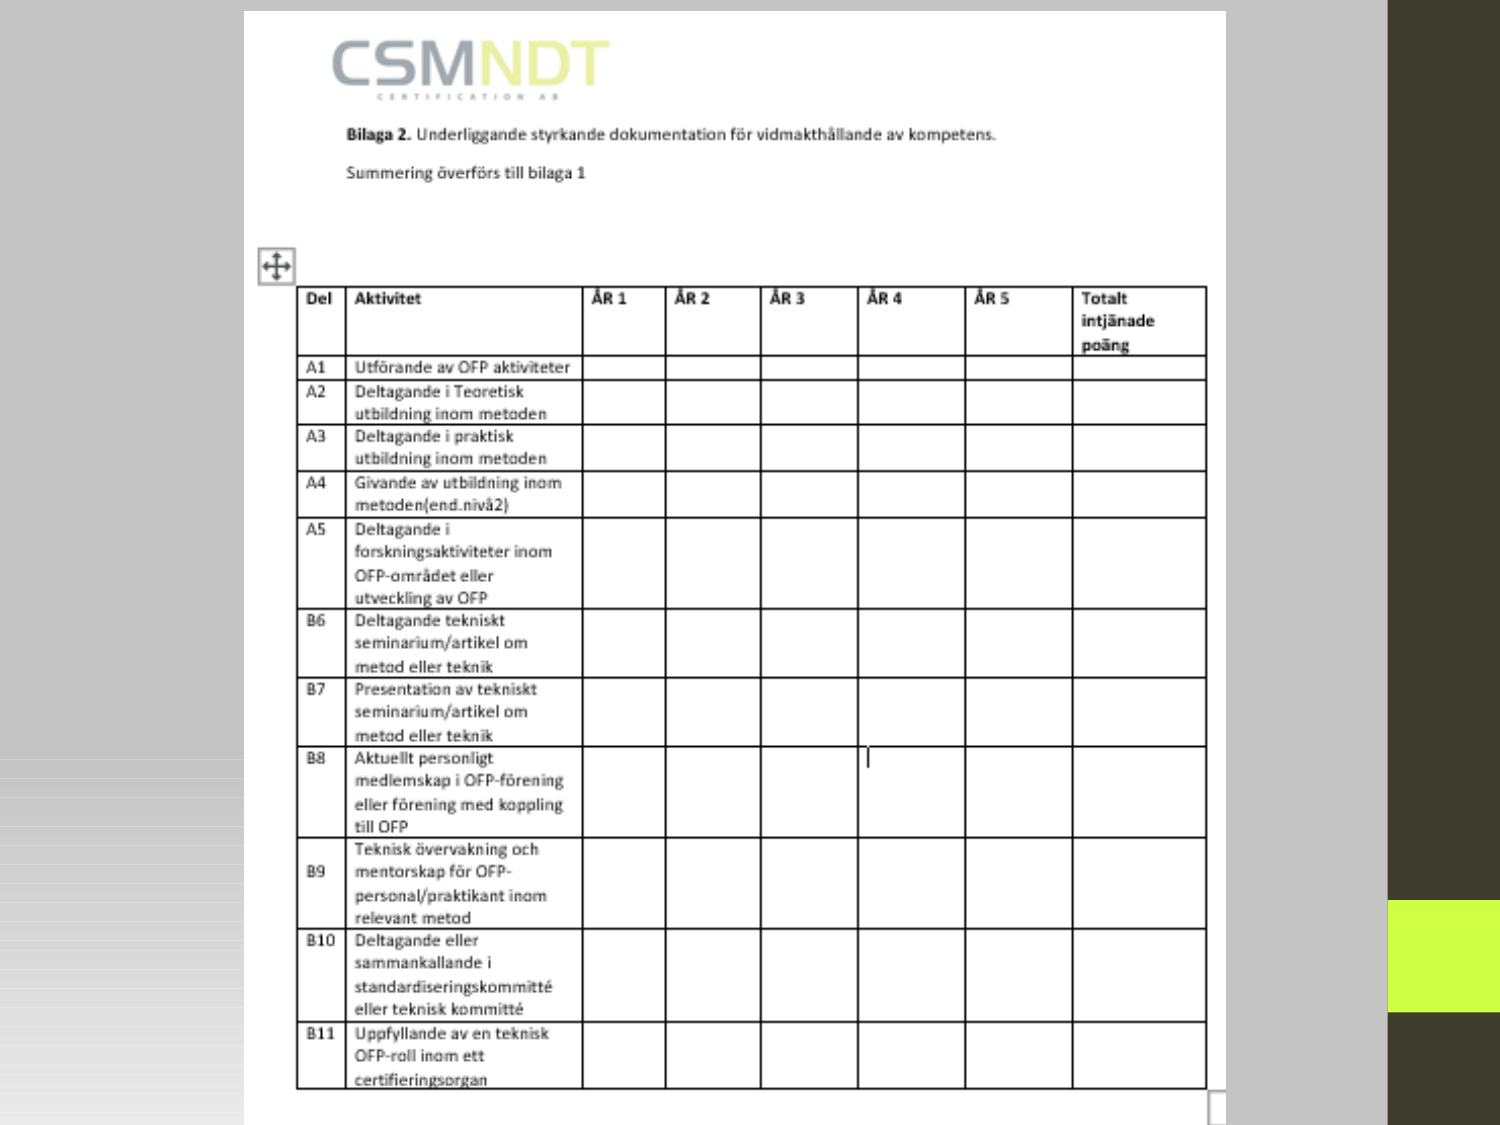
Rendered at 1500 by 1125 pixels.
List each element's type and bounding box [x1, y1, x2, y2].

picture [243, 10, 1226, 1125]
